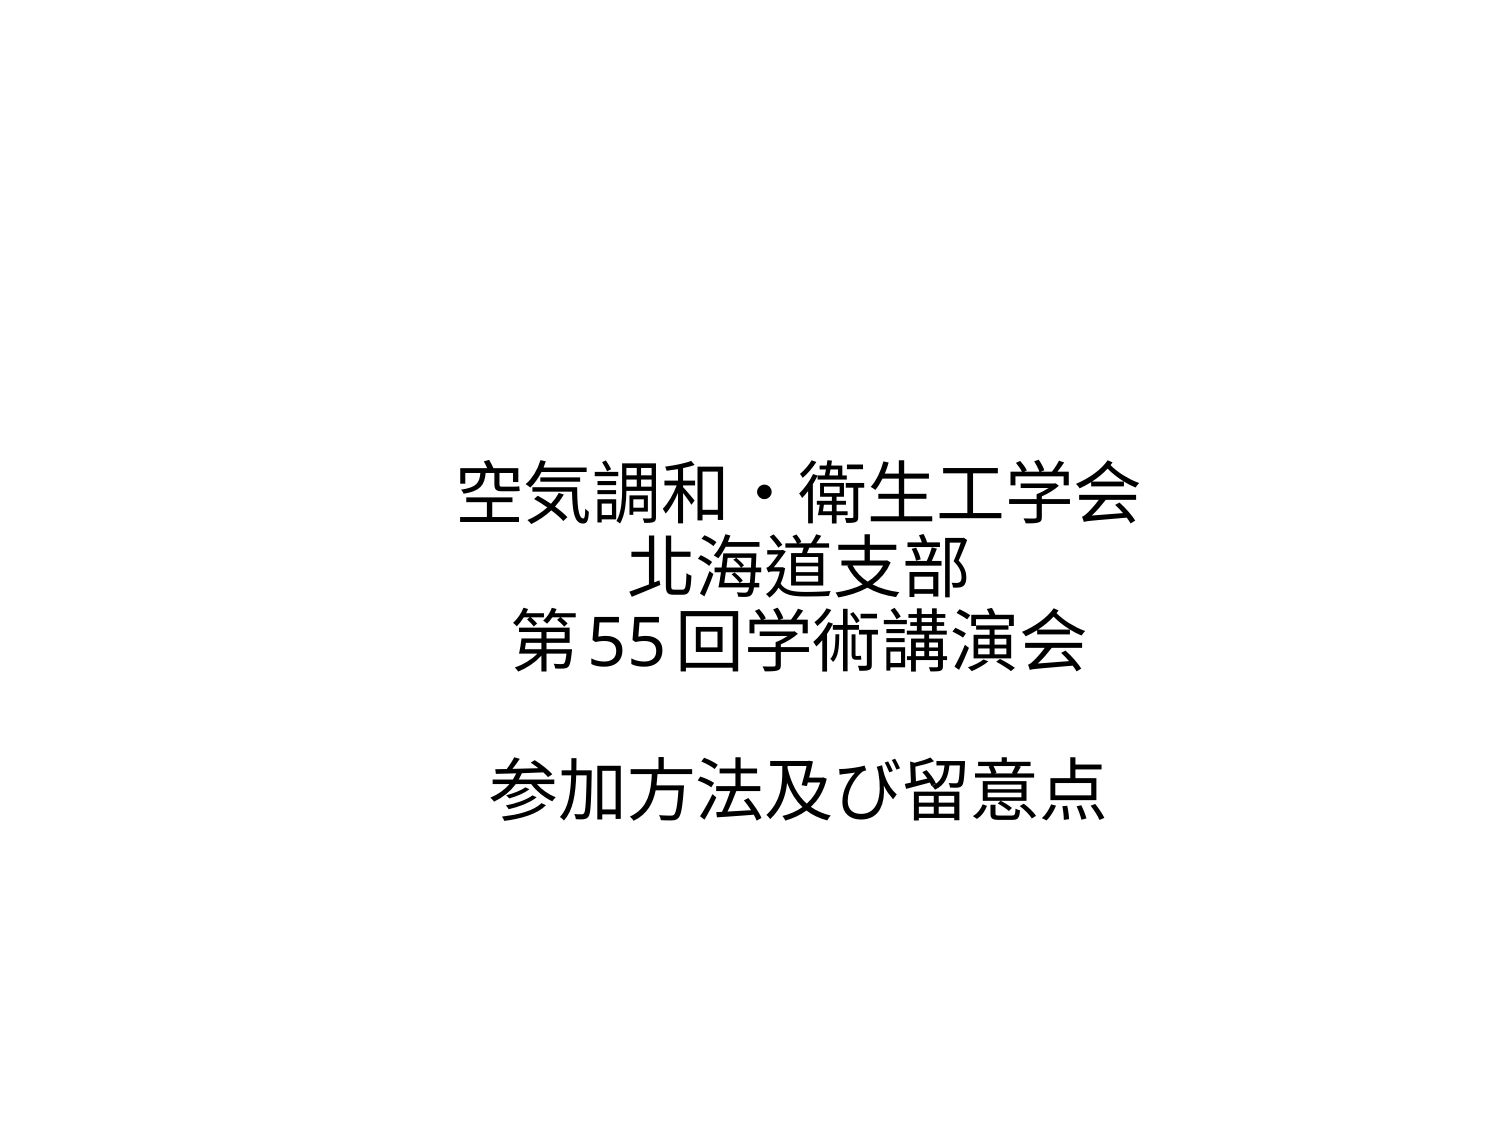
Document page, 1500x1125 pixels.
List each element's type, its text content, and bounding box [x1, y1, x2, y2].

title 空気調和・衛生工学会 北海道支部 第55回学術講演会 参加方法及び留意点 [161, 446, 1437, 838]
